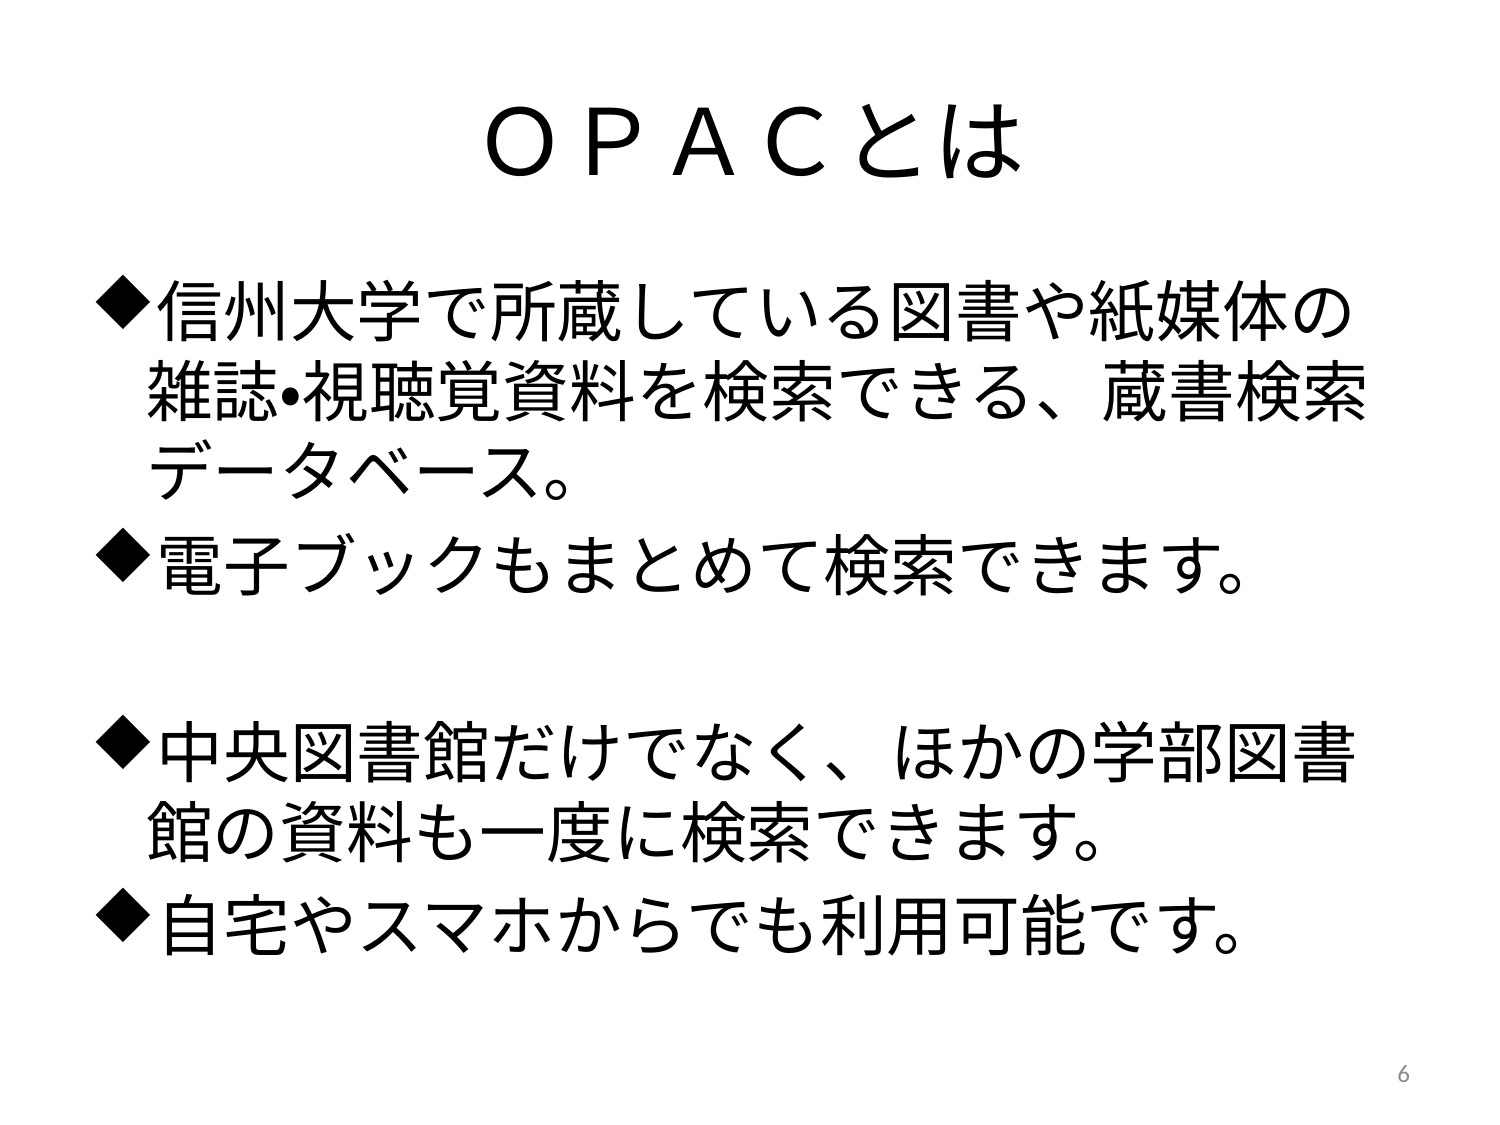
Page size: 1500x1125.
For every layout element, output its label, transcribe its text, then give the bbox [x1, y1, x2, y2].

list 信州大学で所蔵している図書や紙媒体の雑誌・視聴覚資料を検索できる、蔵書検索データベース。 電子ブックもまとめて検索できます。 中央図書館だけでなく、ほかの学部図書館の資料も一度に検索できます。 自宅やスマホからでも利用可能です。 [75, 262, 1425, 1005]
title ＯＰＡＣとは [75, 45, 1425, 233]
slide_number 6 [1074, 1042, 1425, 1103]
